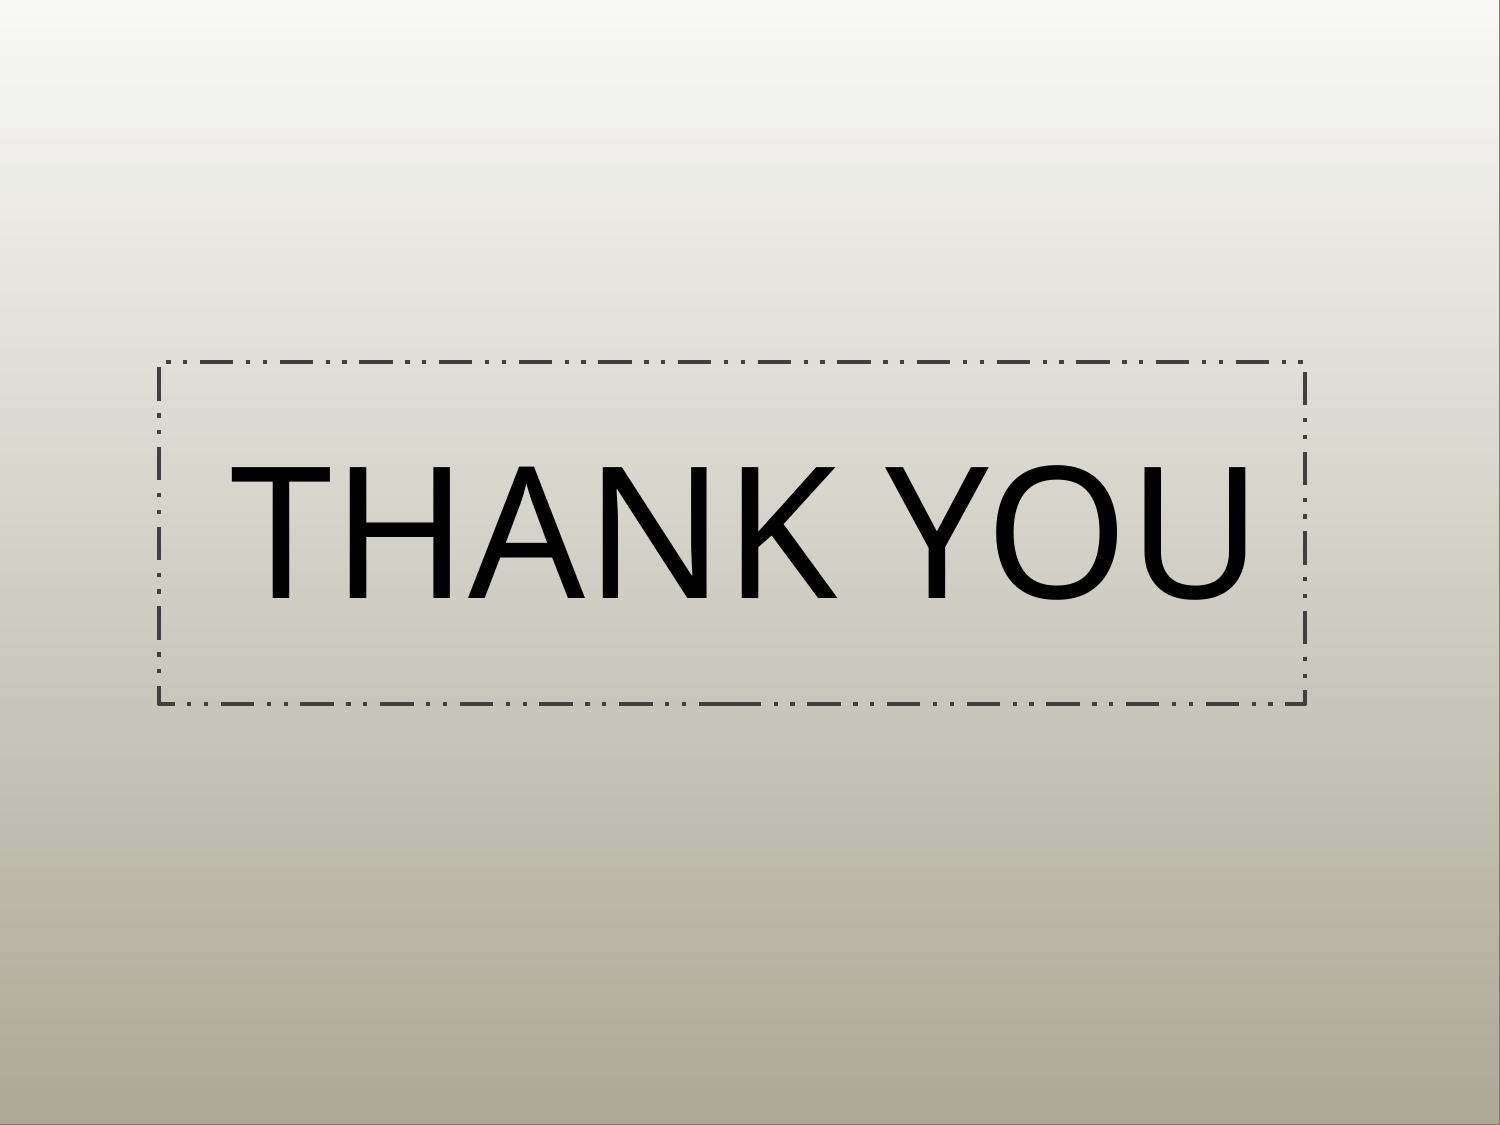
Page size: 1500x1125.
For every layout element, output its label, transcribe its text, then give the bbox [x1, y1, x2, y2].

text_box THANK YOU [0, 0, 1500, 1125]
text_box [157, 360, 1307, 706]
